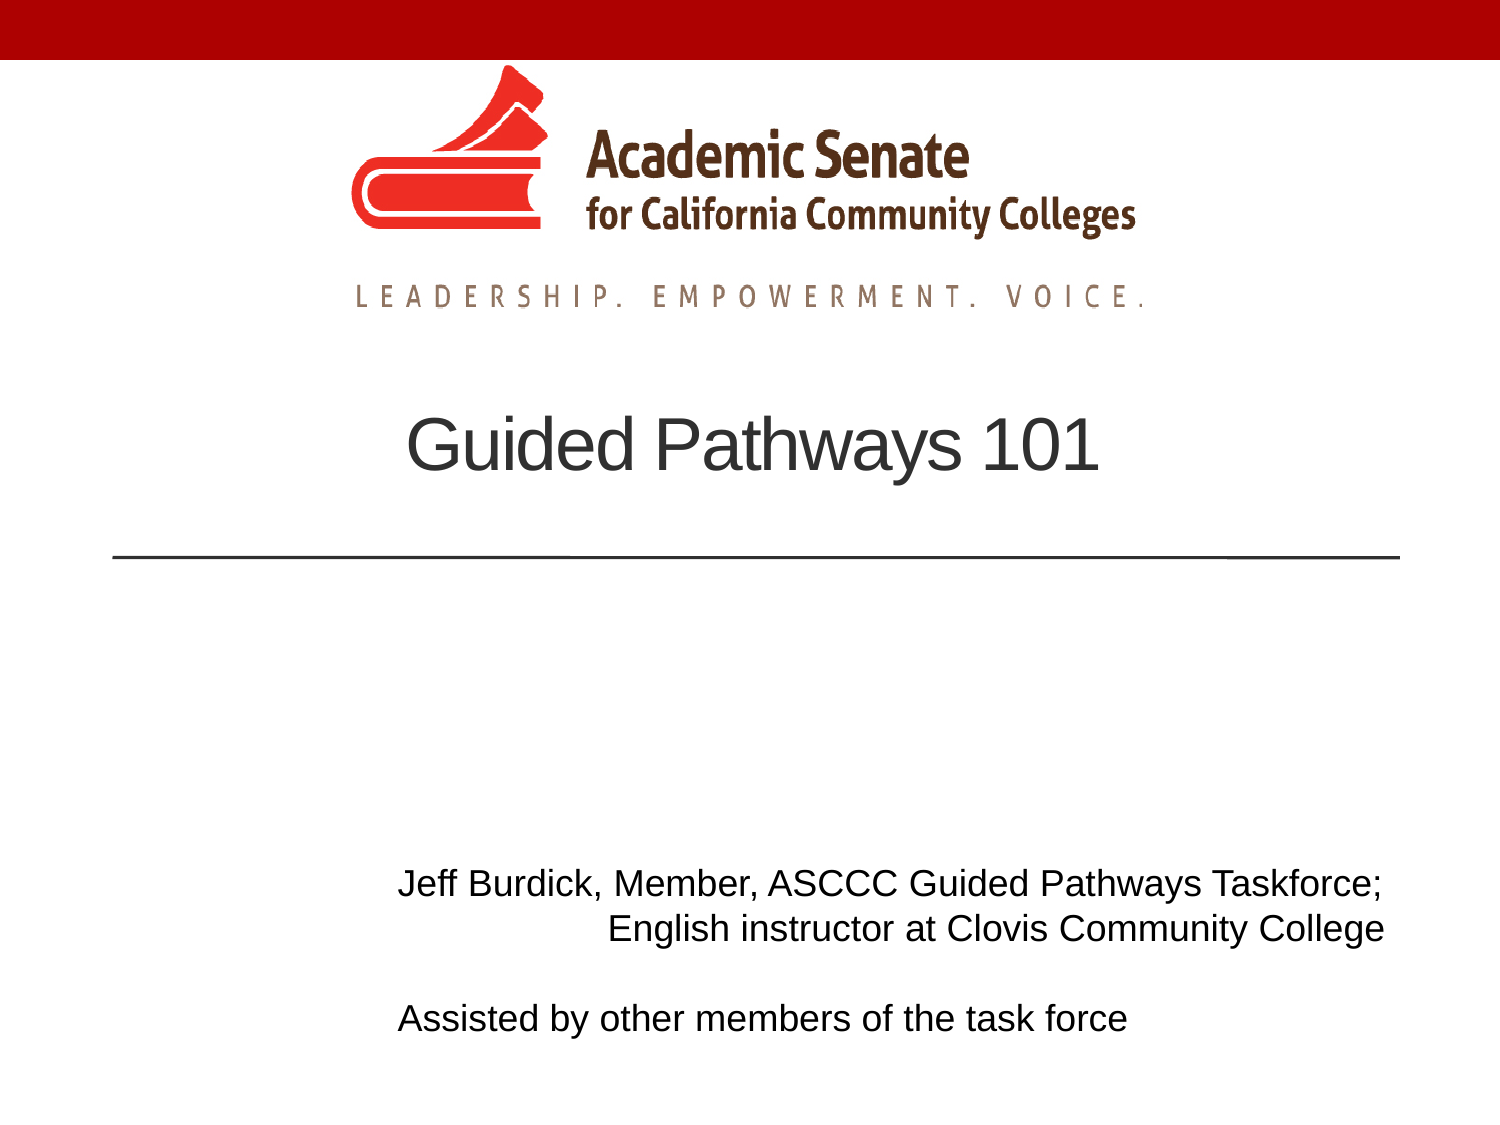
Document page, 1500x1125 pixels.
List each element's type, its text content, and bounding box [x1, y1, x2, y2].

text_box Jeff Burdick, Member, ASCCC Guided Pathways Taskforce; English instructor at Clovis Community College Assisted by other members of the task force [382, 851, 1409, 1046]
picture [351, 65, 1142, 309]
title Guided Pathways 101 [69, 286, 1438, 594]
